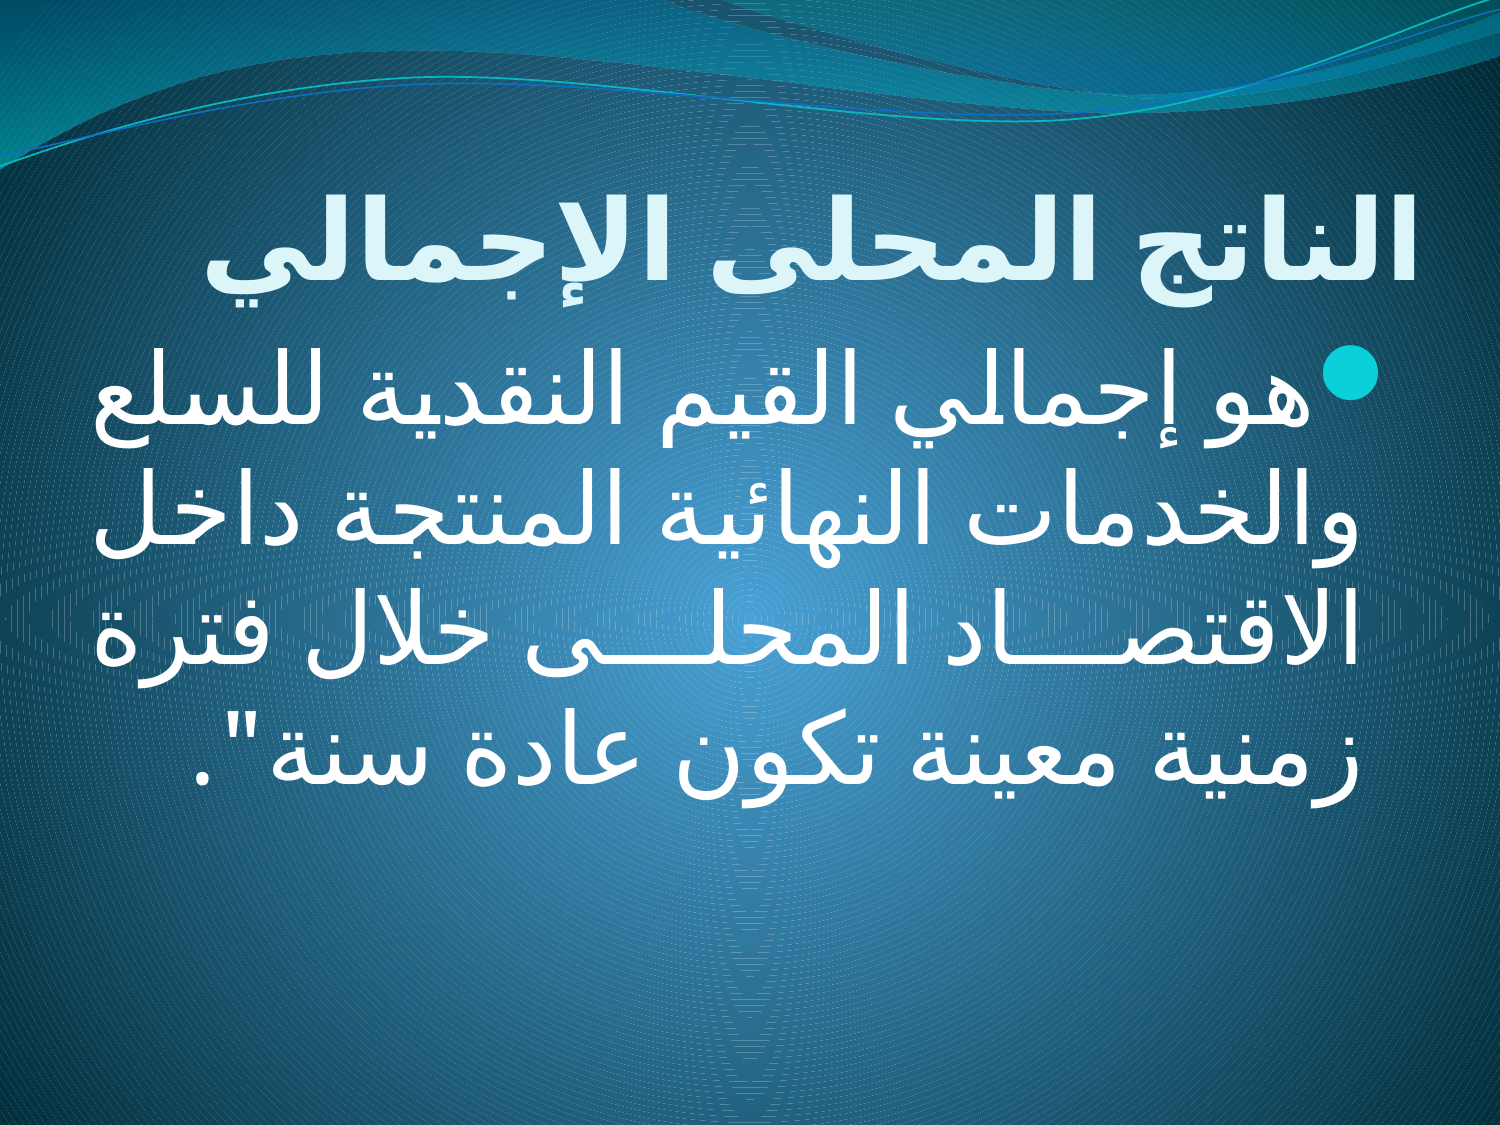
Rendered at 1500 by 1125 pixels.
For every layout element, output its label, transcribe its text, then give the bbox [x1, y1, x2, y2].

title الناتج المحلى الإجمالي [75, 115, 1425, 303]
list هو إجمالي القيم النقدية للسلع والخدمات النهائية المنتجة داخل الاقتصاد المحلى خلال فترة زمنية معينة تكون عادة سنة". [75, 317, 1425, 1038]
